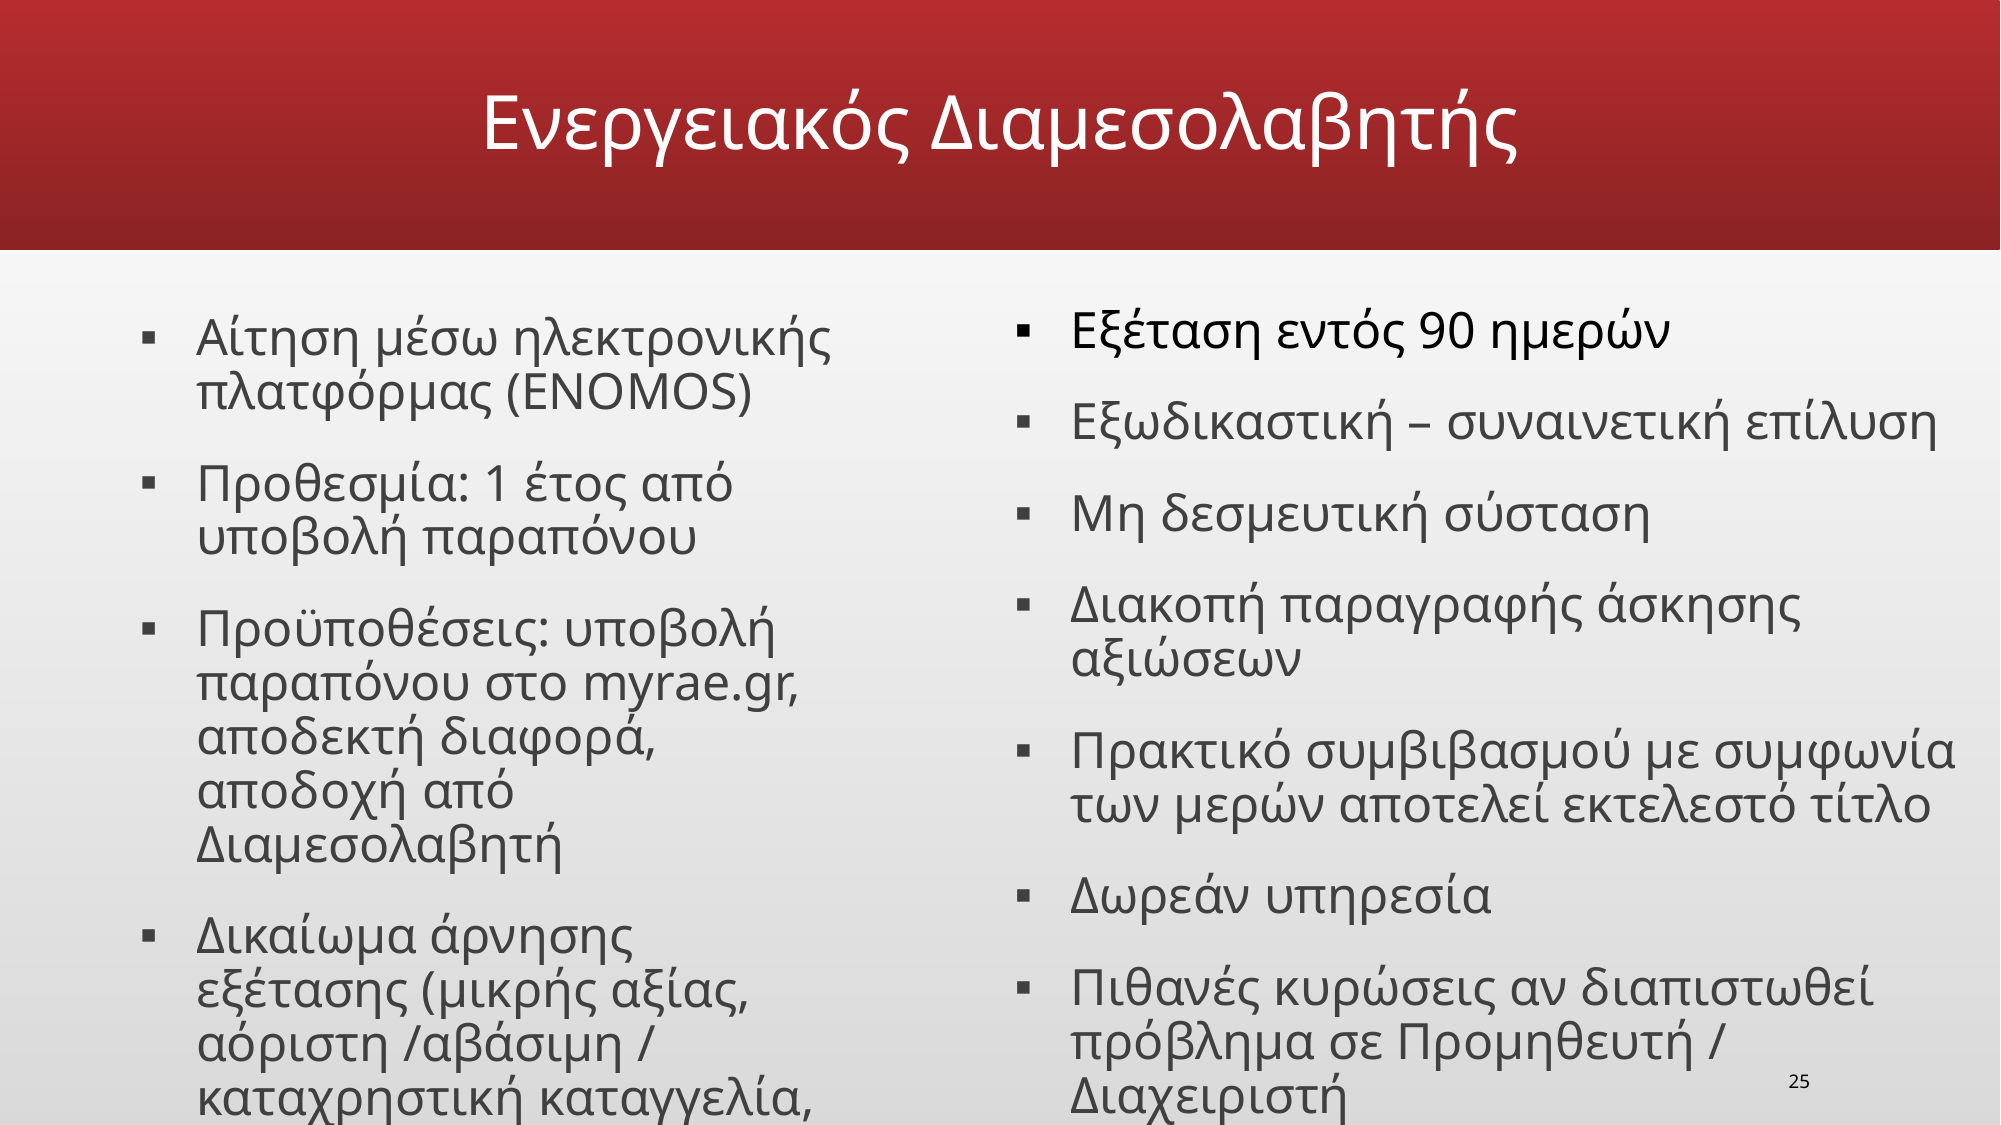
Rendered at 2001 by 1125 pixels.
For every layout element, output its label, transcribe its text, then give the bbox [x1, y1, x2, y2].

title Ενεργειακός Διαμεσολαβητής [87, 16, 1913, 234]
text_box Αίτηση μέσω ηλεκτρονικής πλατφόρμας (ENOMOS) Προθεσμία: 1 έτος από υποβολή παραπόνου Προϋποθέσεις: υποβολή παραπόνου στο myrae.gr, αποδεκτή διαφορά, αποδοχή από Διαμεσολαβητή Δικαίωμα άρνησης εξέτασης (μικρής αξίας, αόριστη /αβάσιμη / καταχρηστική καταγγελία, δεδικασμένο) [125, 304, 865, 1086]
text_box Εξέταση εντός 90 ημερών Εξωδικαστική – συναινετική επίλυση Μη δεσμευτική σύσταση Διακοπή παραγραφής άσκησης αξιώσεων Πρακτικό συμβιβασμού με συμφωνία των μερών αποτελεί εκτελεστό τίτλο Δωρεάν υπηρεσία Πιθανές κυρώσεις αν διαπιστωθεί πρόβλημα σε Προμηθευτή / Διαχειριστή 285 υποθέσεις (2024) [999, 297, 2000, 1125]
text_box [124, 285, 1013, 1030]
